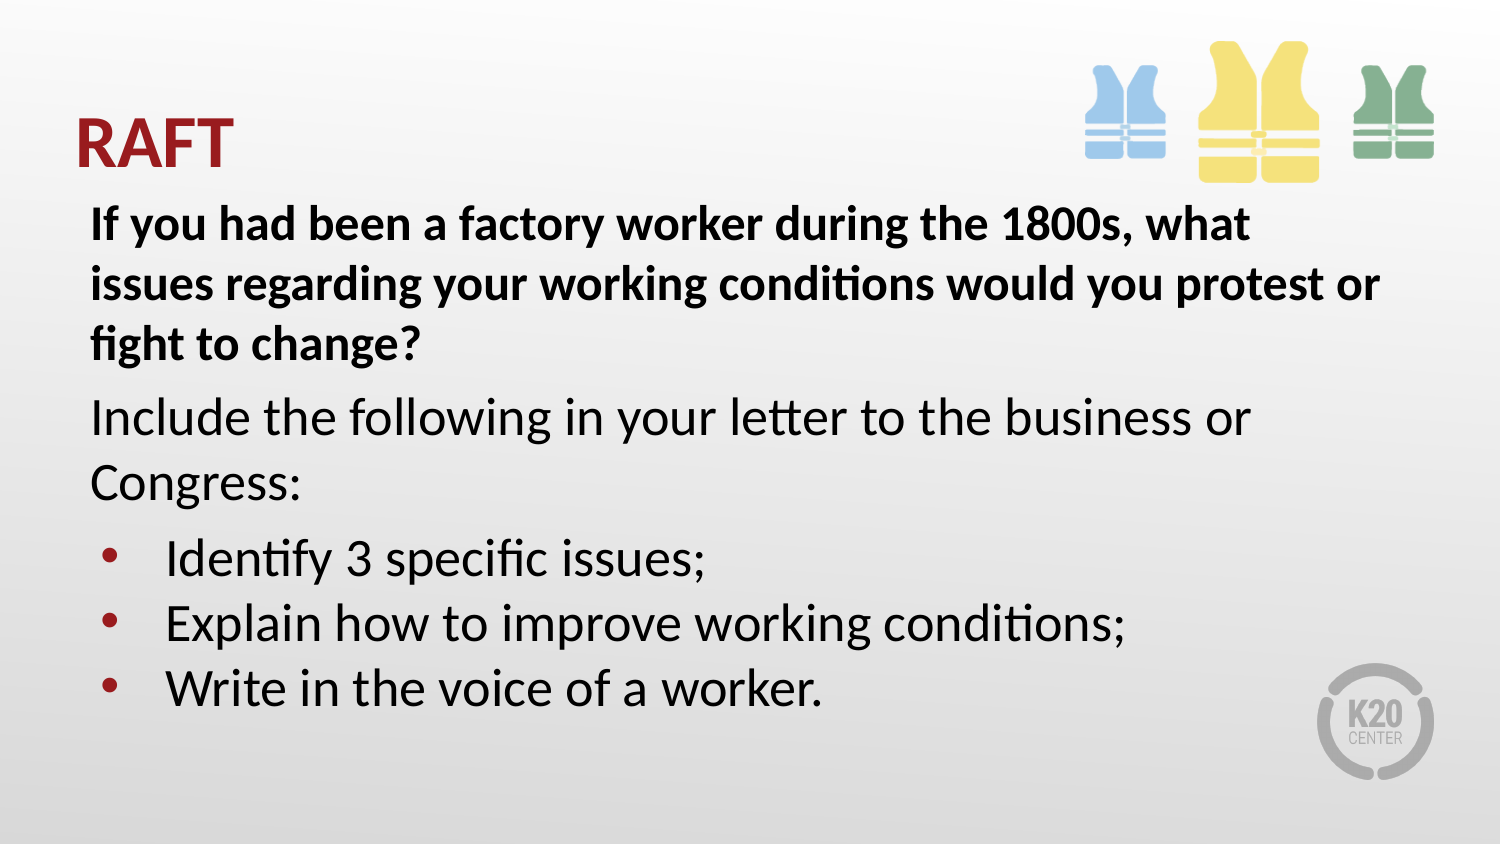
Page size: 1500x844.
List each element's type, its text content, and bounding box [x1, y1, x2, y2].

title RAFT [75, 86, 1080, 182]
picture [1300, 646, 1451, 797]
list If you had been a factory worker during the 1800s, what issues regarding your working conditions would you protest or fight to change? Include the following in your letter to the business or Congress: Identify 3 specific issues; Explain how to improve working conditions; Write in the voice of a worker. [75, 182, 1399, 779]
picture [1085, 41, 1434, 184]
